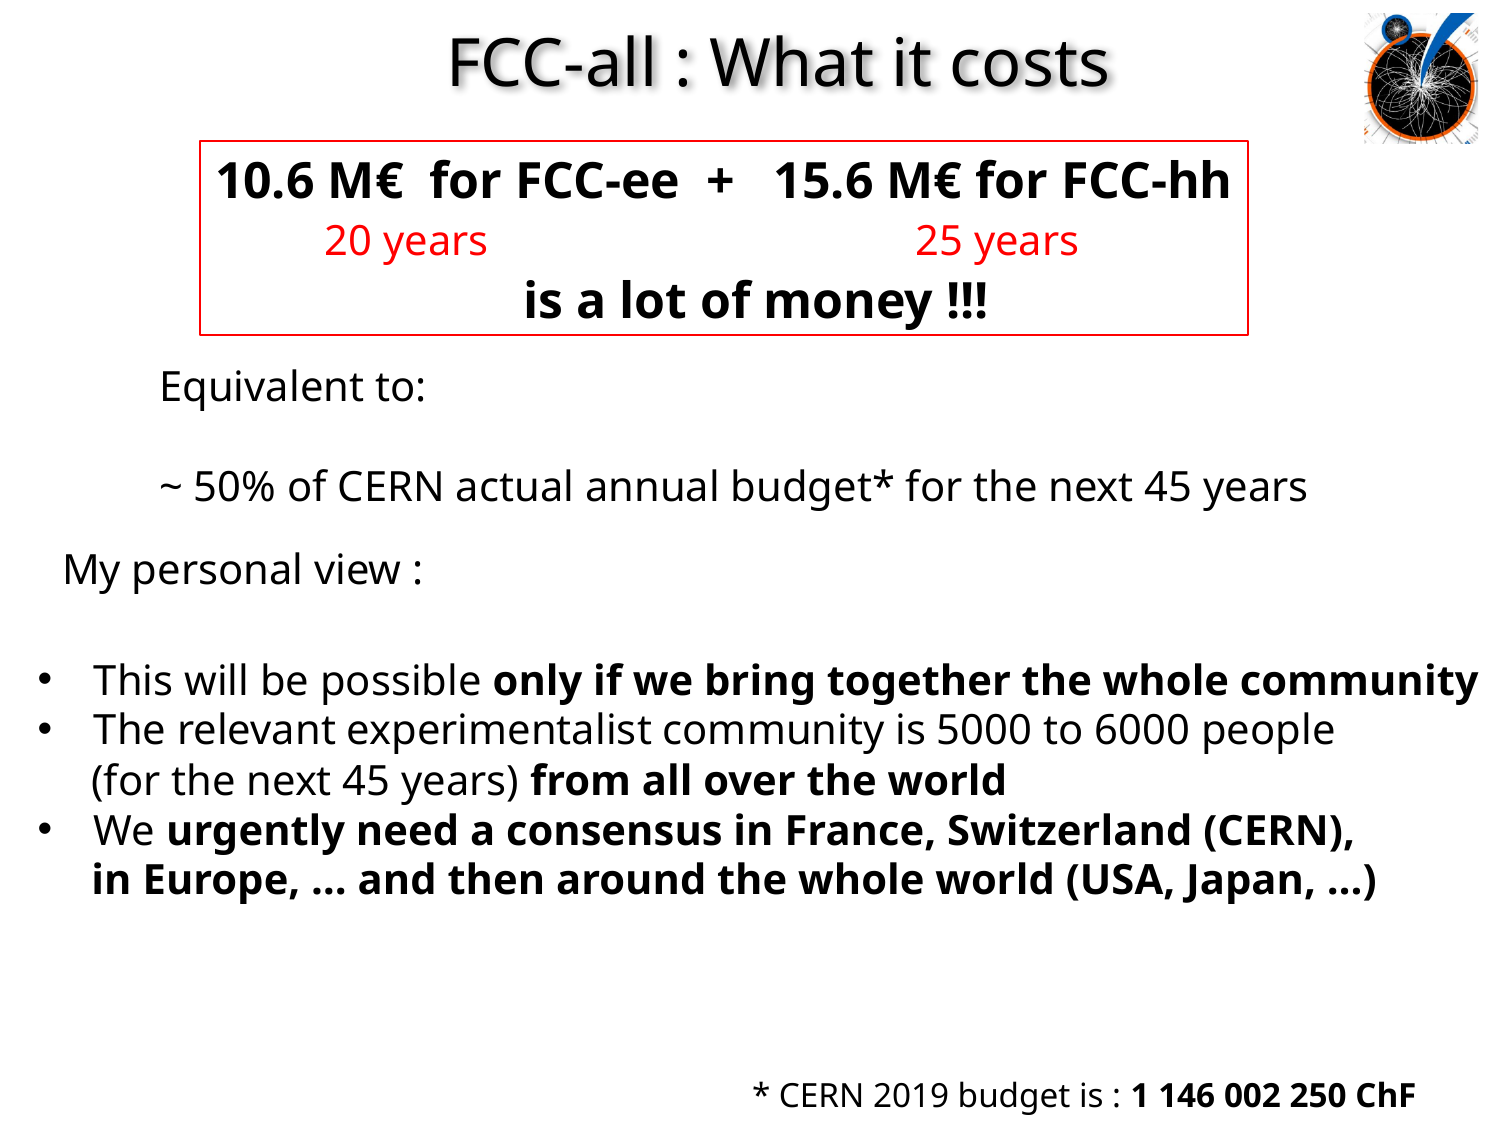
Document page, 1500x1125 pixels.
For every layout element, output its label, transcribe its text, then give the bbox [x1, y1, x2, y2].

text_box 10.6 M€ for FCC-ee + 15.6 M€ for FCC-hh is a lot of money !!! [200, 140, 1248, 336]
text_box 25 years [900, 206, 1095, 272]
picture [1364, 13, 1479, 145]
text_box My personal view : [47, 535, 439, 601]
text_box Equivalent to: ~ 50% of CERN actual annual budget* for the next 45 years [144, 352, 1432, 518]
text_box 20 years [310, 206, 504, 272]
text_box * CERN 2019 budget is : 1 146 002 250 ChF [737, 1066, 1432, 1122]
text_box This will be possible only if we bring together the whole community The relevant experimentalist community is 5000 to 6000 people (for the next 45 years) from all over the world We urgently need a consensus in France, Switzerland (CERN), in Europe, … and then around the whole world (USA, Japan, …) [22, 645, 1494, 911]
text_box FCC-all : What it costs [431, 12, 1126, 108]
